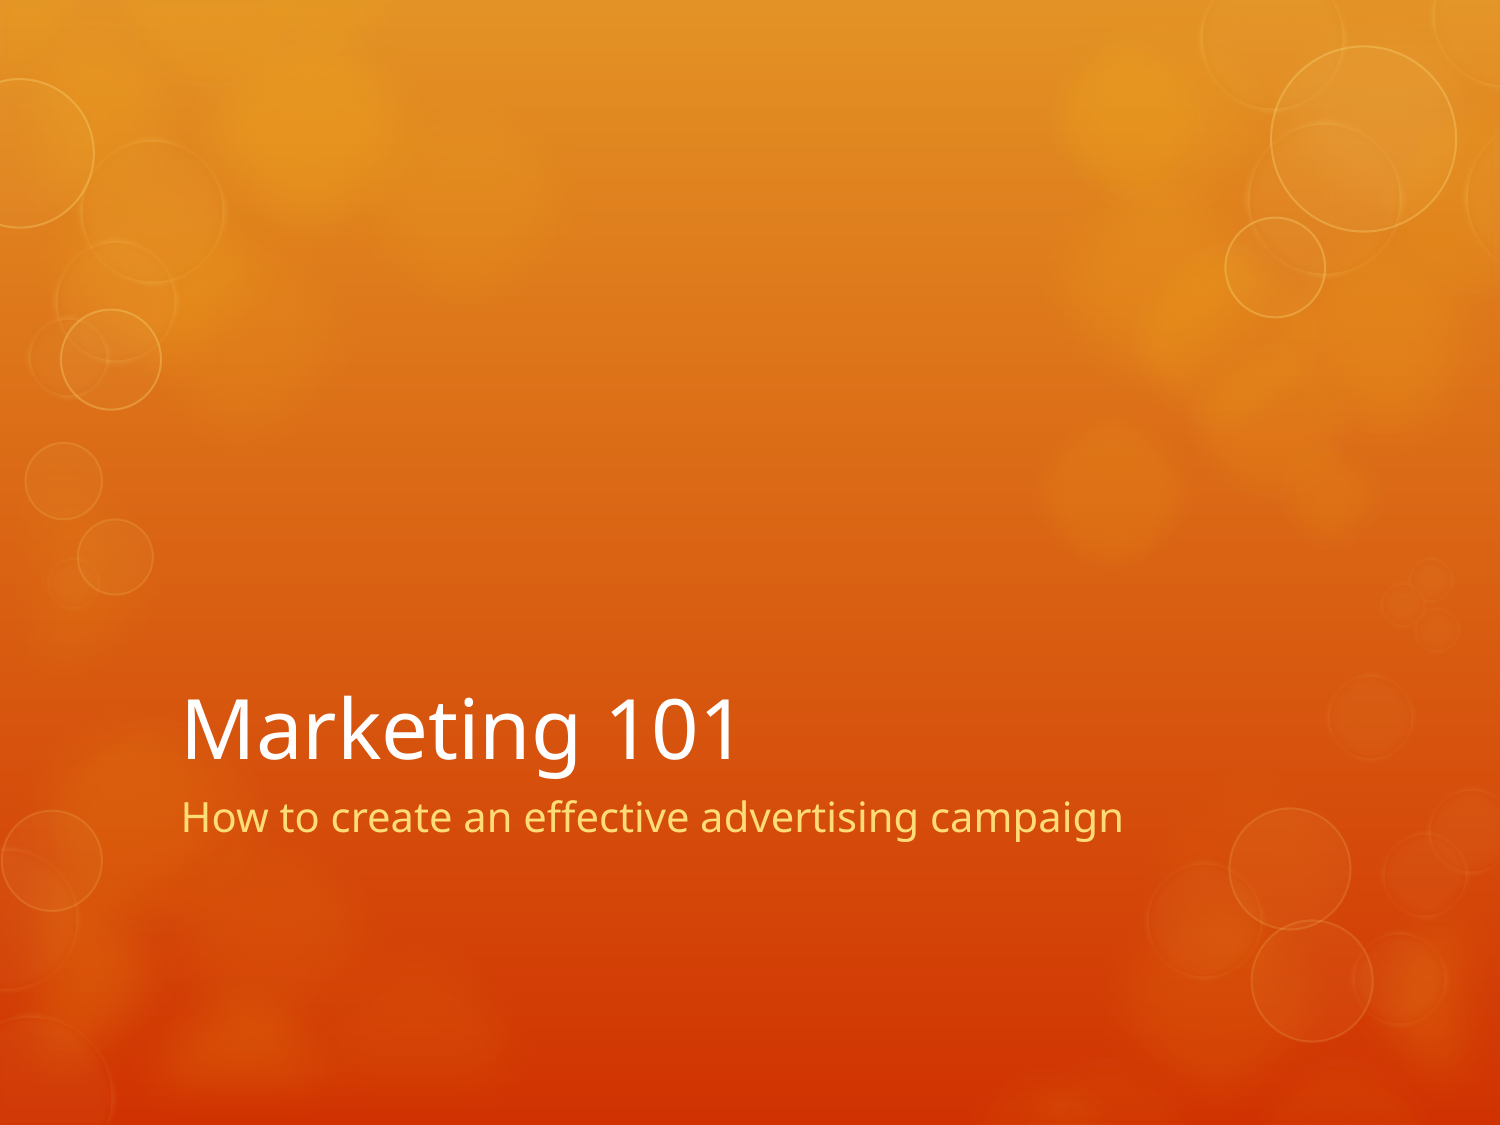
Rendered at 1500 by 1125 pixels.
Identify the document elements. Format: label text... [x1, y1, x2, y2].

title Marketing 101 [165, 542, 1334, 783]
subtitle How to create an effective advertising campaign [165, 783, 1334, 925]
